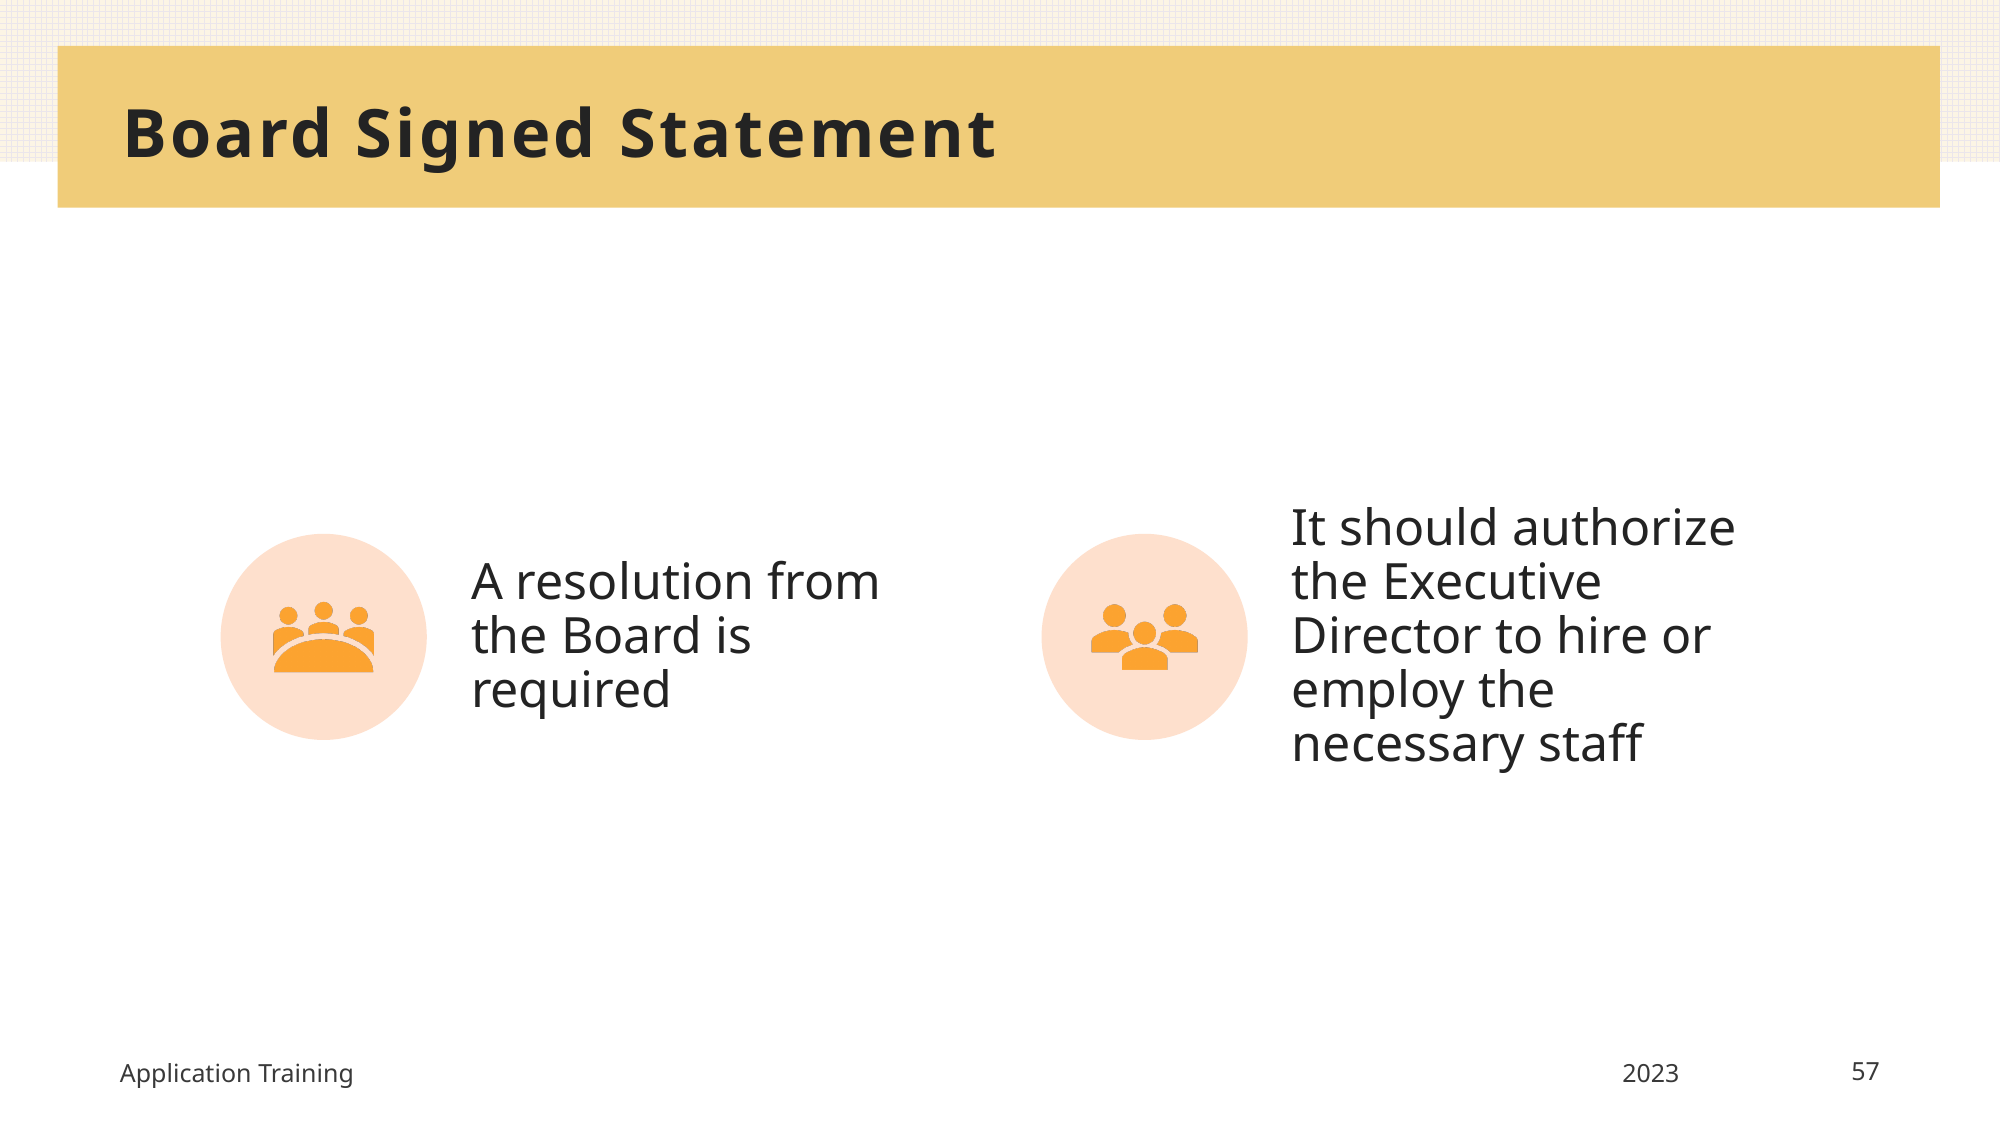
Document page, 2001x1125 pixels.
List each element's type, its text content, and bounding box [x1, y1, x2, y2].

title Board Signed Statement [104, 78, 1894, 192]
slide_number 57 [1756, 1042, 1896, 1103]
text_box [210, 339, 1788, 935]
footer Application Training [104, 1042, 1137, 1103]
slide_number 2023 [1196, 1042, 1695, 1103]
